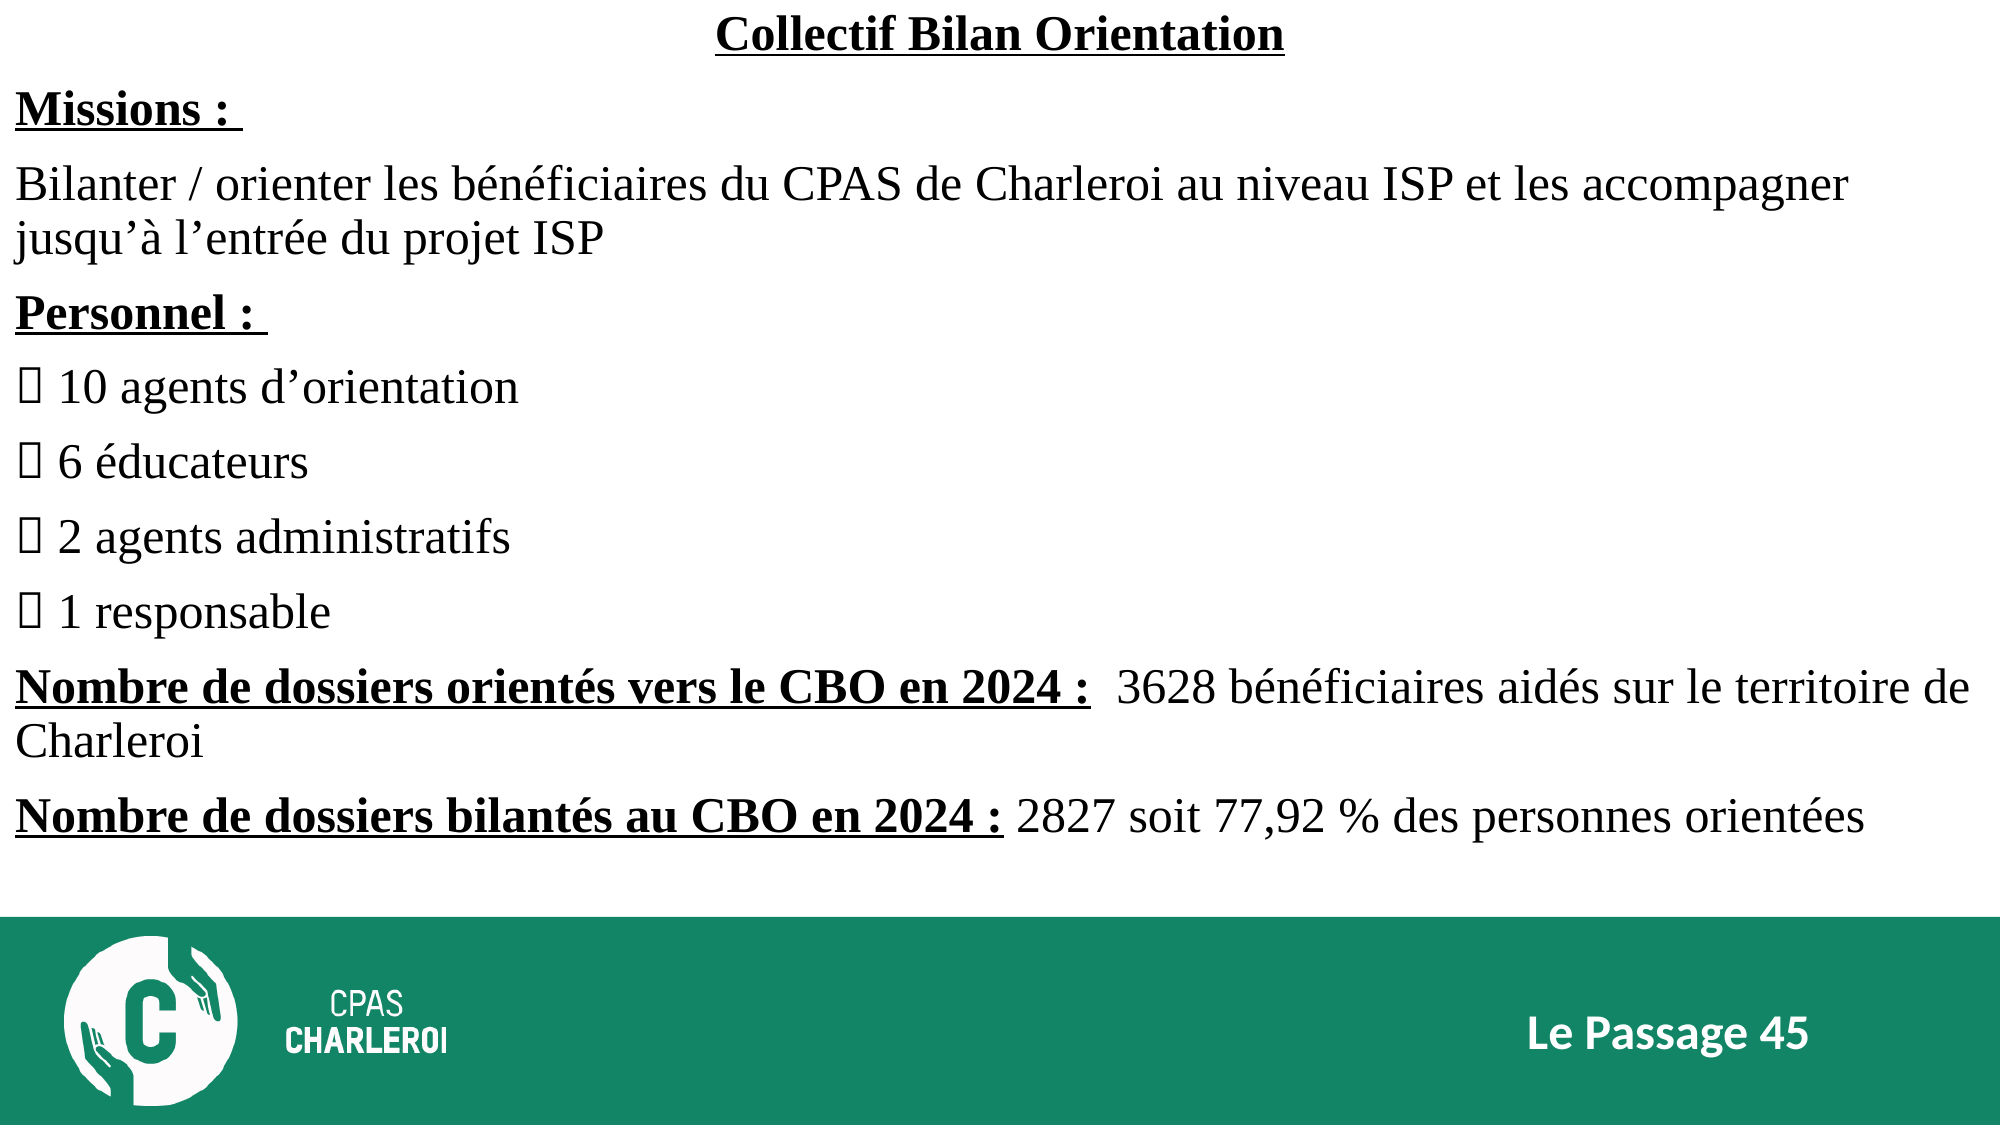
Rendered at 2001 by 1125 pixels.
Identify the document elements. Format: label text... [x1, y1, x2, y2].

subtitle Collectif Bilan Orientation Missions : Bilanter / orienter les bénéficiaires du CPAS de Charleroi au niveau ISP et les accompagner jusqu’à l’entrée du projet ISP Personnel :  10 agents d’orientation  6 éducateurs  2 agents administratifs  1 responsable Nombre de dossiers orientés vers le CBO en 2024 : 3628 bénéficiaires aidés sur le territoire de Charleroi Nombre de dossiers bilantés au CBO en 2024 : 2827 soit 77,92 % des personnes orientées [0, 0, 2000, 916]
text_box [0, 916, 2000, 1125]
picture [64, 936, 446, 1106]
text_box [63, 366, 1898, 449]
text_box Le Passage 45 [1512, 992, 1856, 1067]
